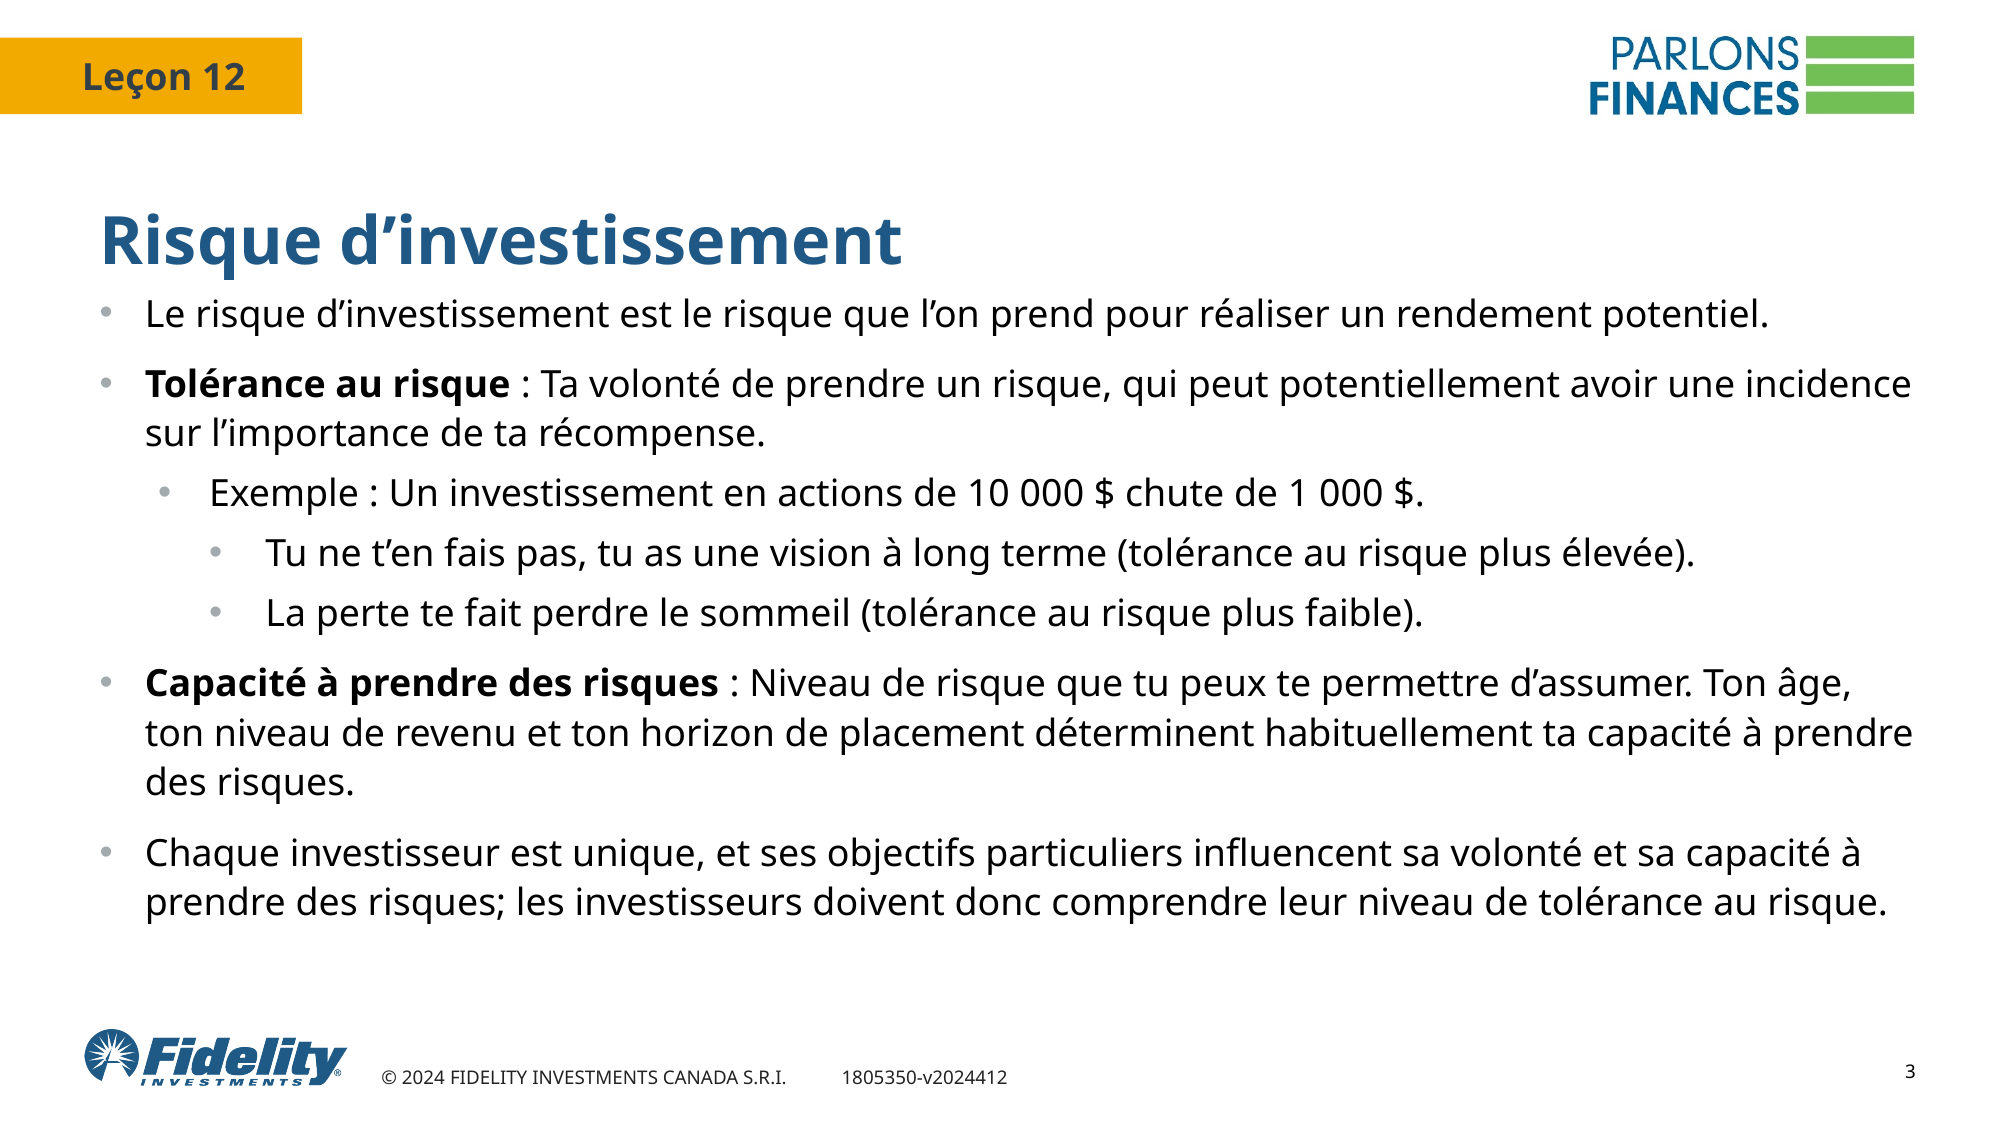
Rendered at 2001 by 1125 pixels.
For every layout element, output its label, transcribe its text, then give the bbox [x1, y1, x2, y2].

slide_number 3 [1826, 1058, 1931, 1087]
picture [1580, 29, 1920, 121]
picture [84, 1029, 348, 1086]
list Le risque d’investissement est le risque que l’on prend pour réaliser un rendement potentiel. Tolérance au risque : Ta volonté de prendre un risque, qui peut potentiellement avoir une incidence sur l’importance de ta récompense. Exemple : Un investissement en actions de 10 000 $ chute de 1 000 $. Tu ne t’en fais pas, tu as une vision à long terme (tolérance au risque plus élevée). La perte te fait perdre le sommeil (tolérance au risque plus faible). Capacité à prendre des risques : Niveau de risque que tu peux te permettre d’assumer. Ton âge, ton niveau de revenu et ton horizon de placement déterminent habituellement ta capacité à prendre des risques. Chaque investisseur est unique, et ses objectifs particuliers influencent sa volonté et sa capacité à prendre des risques; les investisseurs doivent donc comprendre leur niveau de tolérance au risque. [84, 277, 1932, 905]
title Risque d’investissement [84, 190, 1916, 277]
